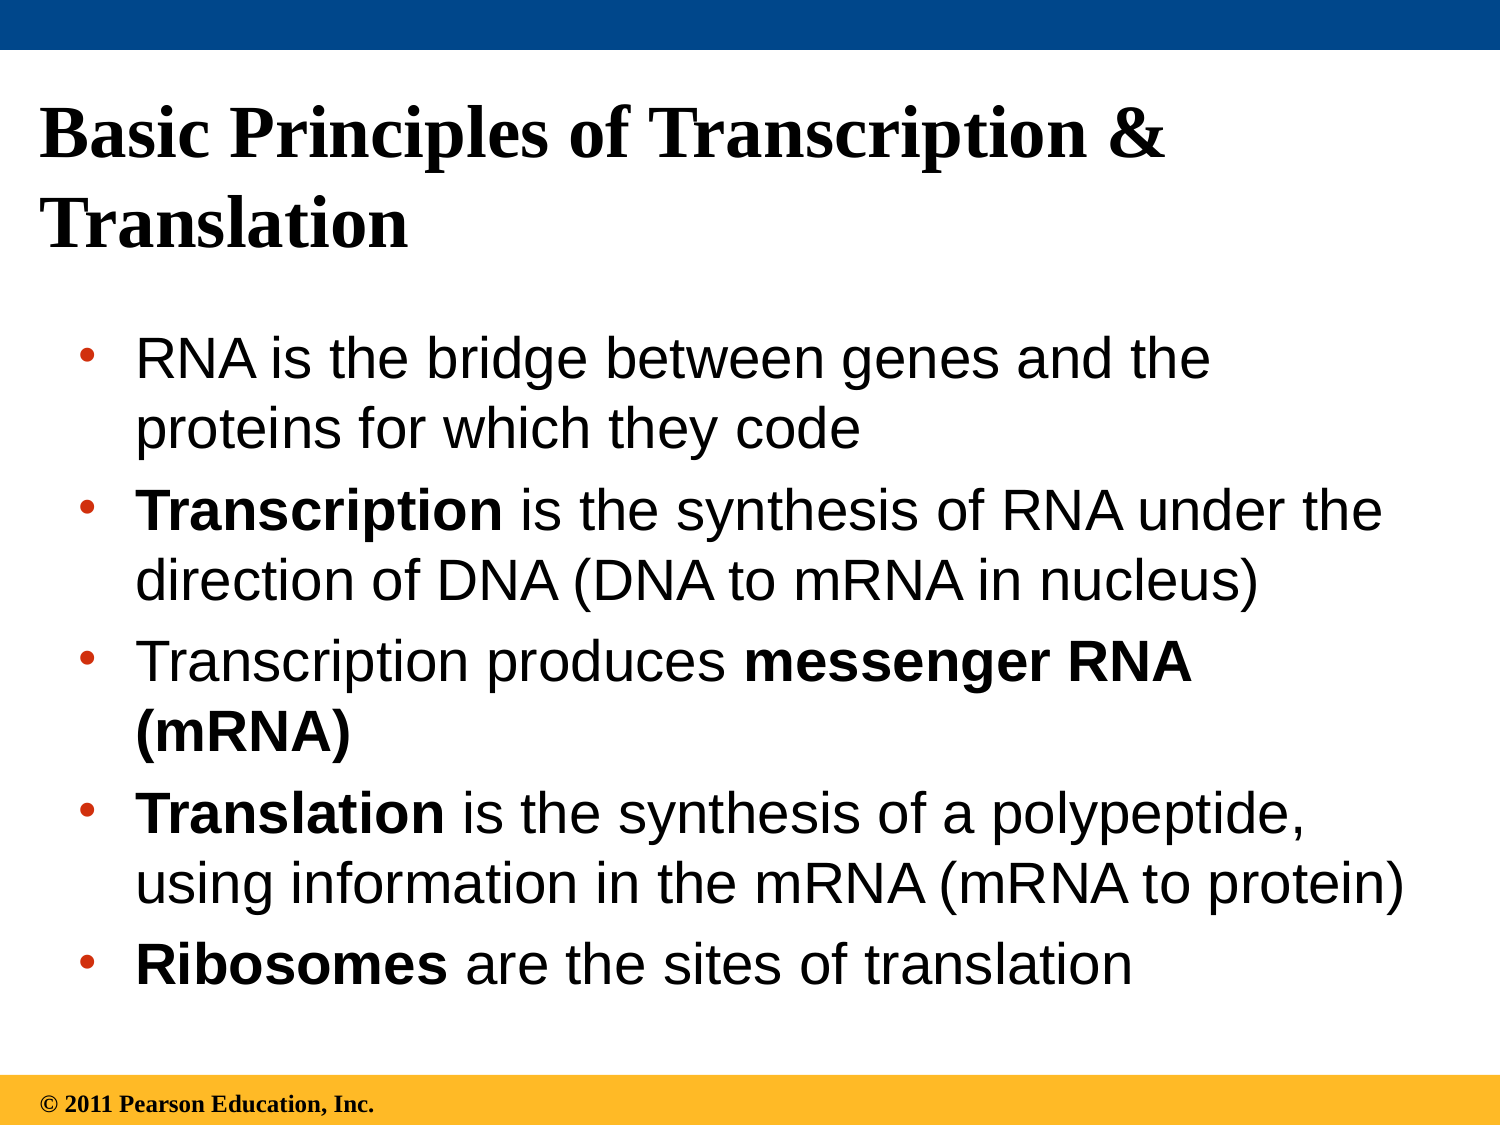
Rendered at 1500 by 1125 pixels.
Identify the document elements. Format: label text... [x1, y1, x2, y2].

title Basic Principles of Transcription & Translation [24, 74, 1488, 279]
text_box [0, 0, 1500, 50]
list RNA is the bridge between genes and the proteins for which they code Transcription is the synthesis of RNA under the direction of DNA (DNA to mRNA in nucleus) Transcription produces messenger RNA (mRNA) Translation is the synthesis of a polypeptide, using information in the mRNA (mRNA to protein) Ribosomes are the sites of translation [62, 312, 1438, 1005]
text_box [0, 1074, 1500, 1125]
